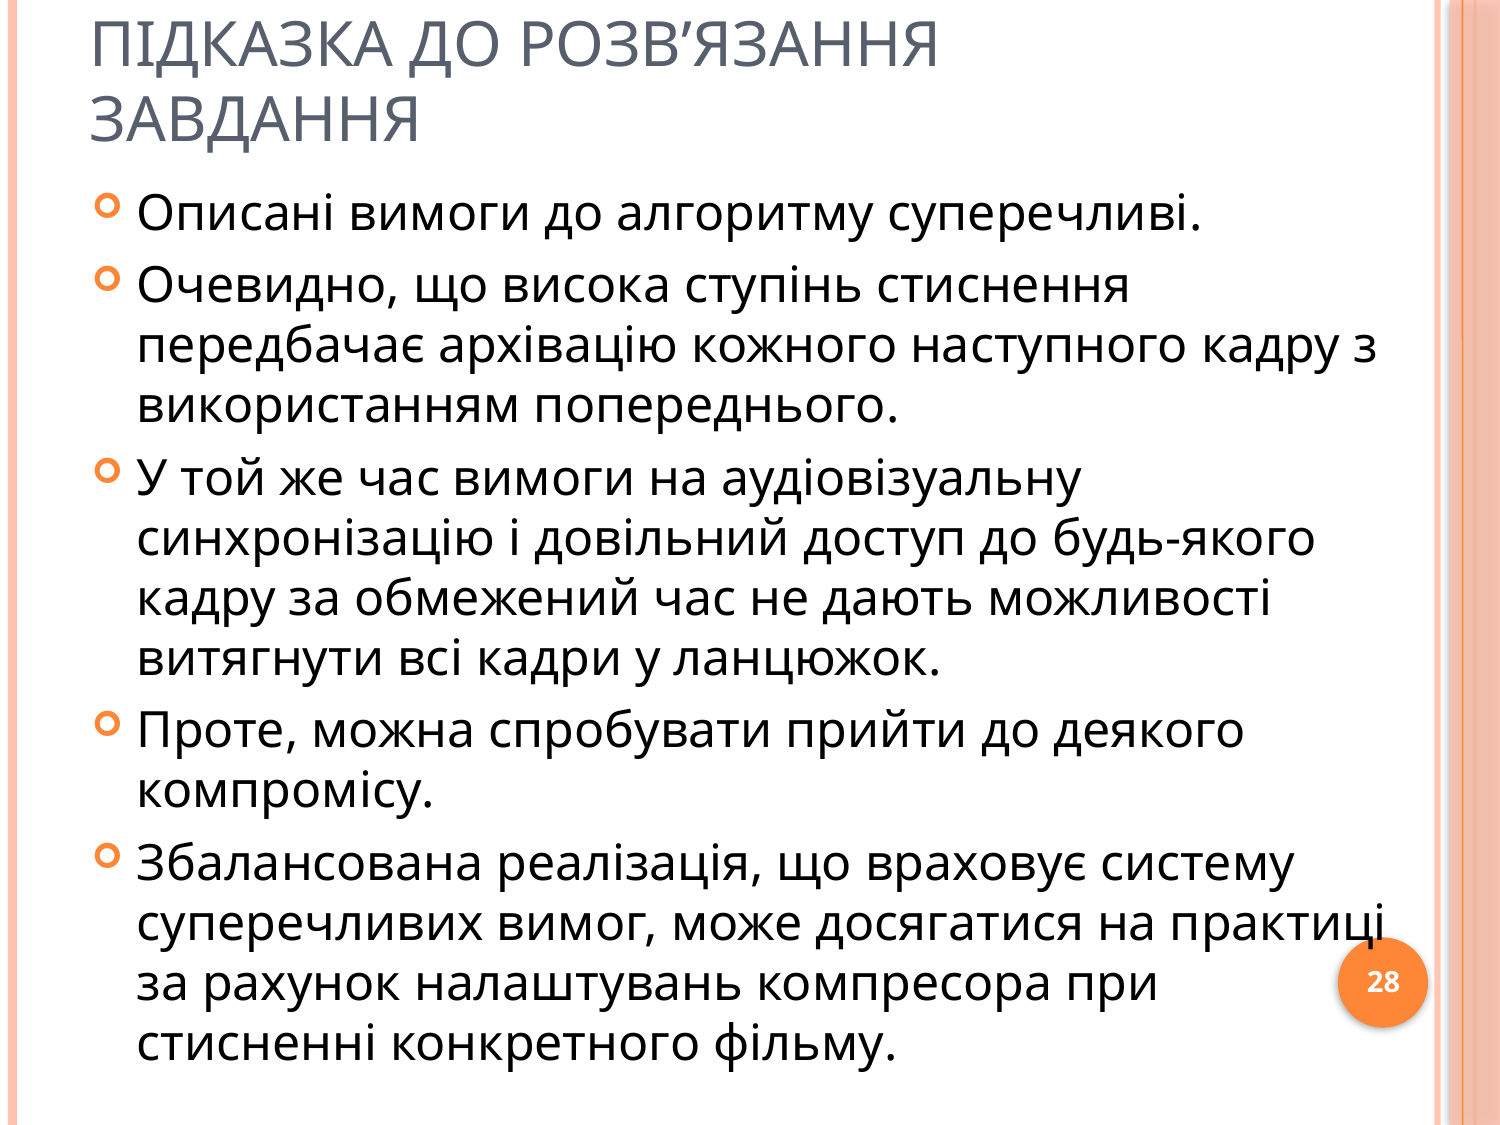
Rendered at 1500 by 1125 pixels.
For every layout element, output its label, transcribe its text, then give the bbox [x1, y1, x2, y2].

list Описані вимоги до алгоритму суперечливі. Очевидно, що висока ступінь стиснення передбачає архівацію кожного наступного кадру з використанням попереднього. У той же час вимоги на аудіовізуальну синхронізацію і довільний доступ до будь-якого кадру за обмежений час не дають можливості витягнути всі кадри у ланцюжок. Проте, можна спробувати прийти до деякого компромісу. Збалансована реалізація, що враховує систему суперечливих вимог, може досягатися на практиці за рахунок налаштувань компресора при стисненні конкретного фільму. [76, 172, 1412, 1084]
title Підказка до розв’язання завдання [75, 45, 1300, 161]
slide_number 28 [1333, 940, 1434, 1026]
